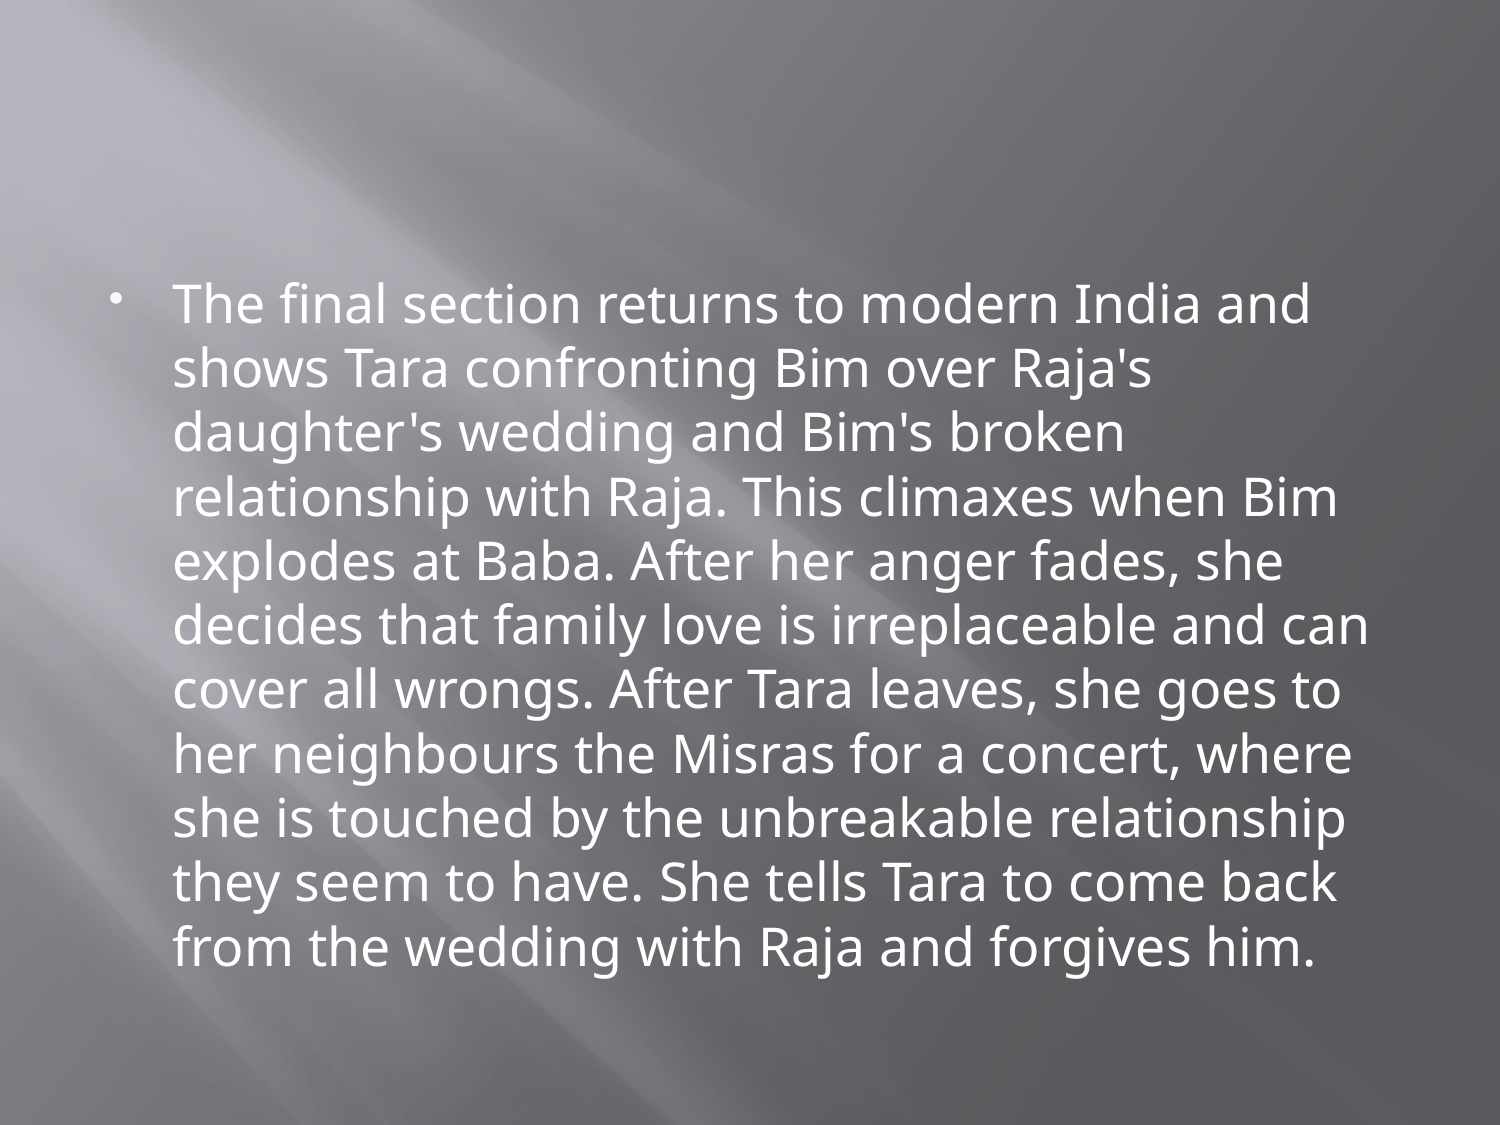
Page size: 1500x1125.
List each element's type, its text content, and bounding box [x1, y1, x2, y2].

list The final section returns to modern India and shows Tara confronting Bim over Raja's daughter's wedding and Bim's broken relationship with Raja. This climaxes when Bim explodes at Baba. After her anger fades, she decides that family love is irreplaceable and can cover all wrongs. After Tara leaves, she goes to her neighbours the Misras for a concert, where she is touched by the unbreakable relationship they seem to have. She tells Tara to come back from the wedding with Raja and forgives him. [75, 262, 1425, 1035]
